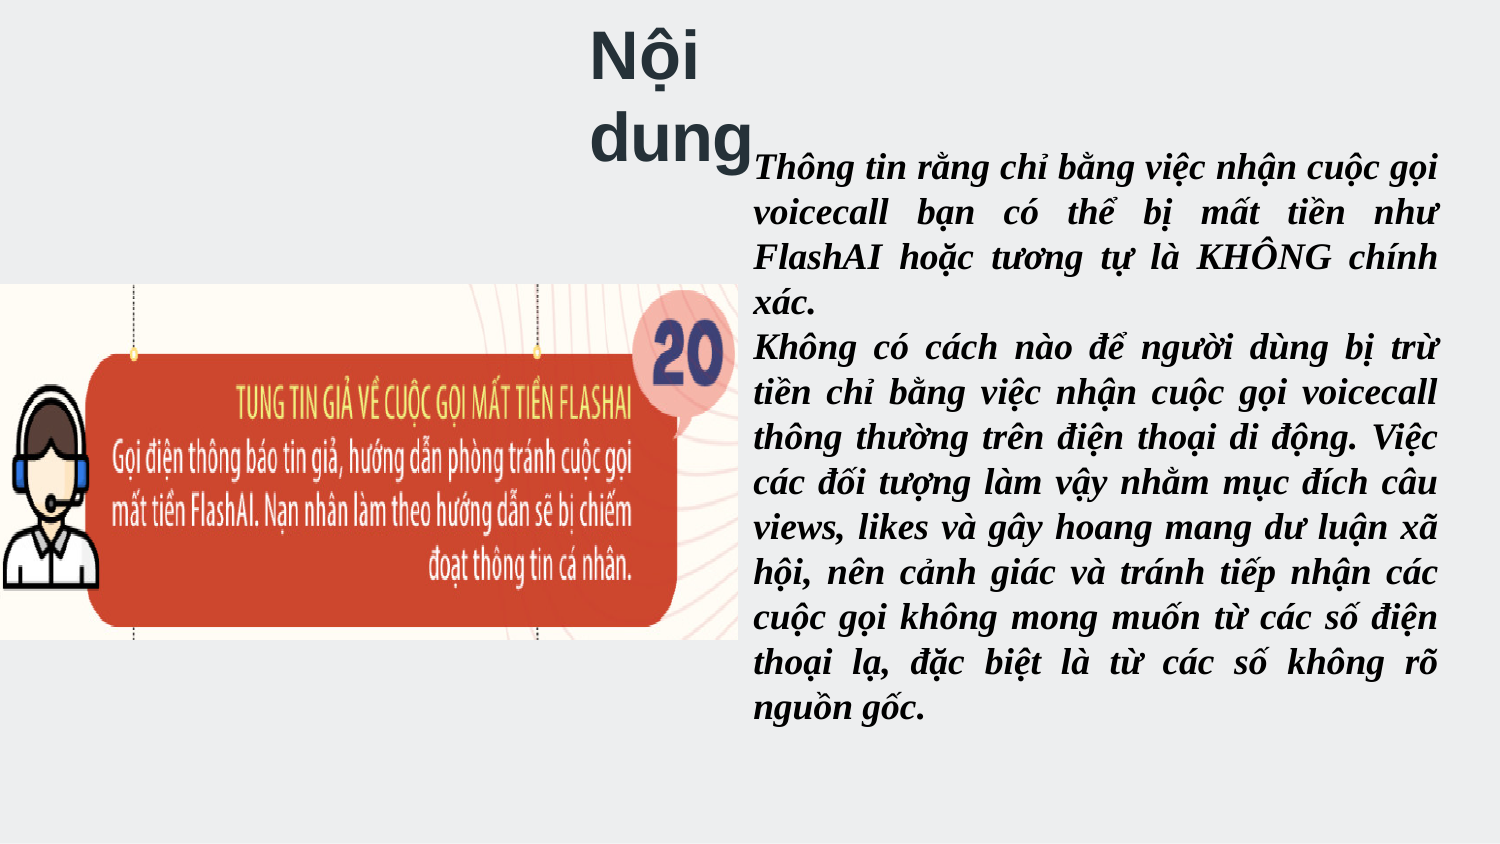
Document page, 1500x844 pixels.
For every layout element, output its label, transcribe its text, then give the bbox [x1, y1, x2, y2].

text_box Thông tin rằng chỉ bằng việc nhận cuộc gọi voicecall bạn có thể bị mất tiền như FlashAI hoặc tương tự là KHÔNG chính xác. Không có cách nào để người dùng bị trừ tiền chỉ bằng việc nhận cuộc gọi voicecall thông thường trên điện thoại di động. Việc các đối tượng làm vậy nhằm mục đích câu views, likes và gây hoang mang dư luận xã hội, nên cảnh giác và tránh tiếp nhận các cuộc gọi không mong muốn từ các số điện thoại lạ, đặc biệt là từ các số không rõ nguồn gốc. [738, 134, 1454, 734]
picture [0, 284, 738, 640]
title Nội dung [587, 8, 881, 176]
